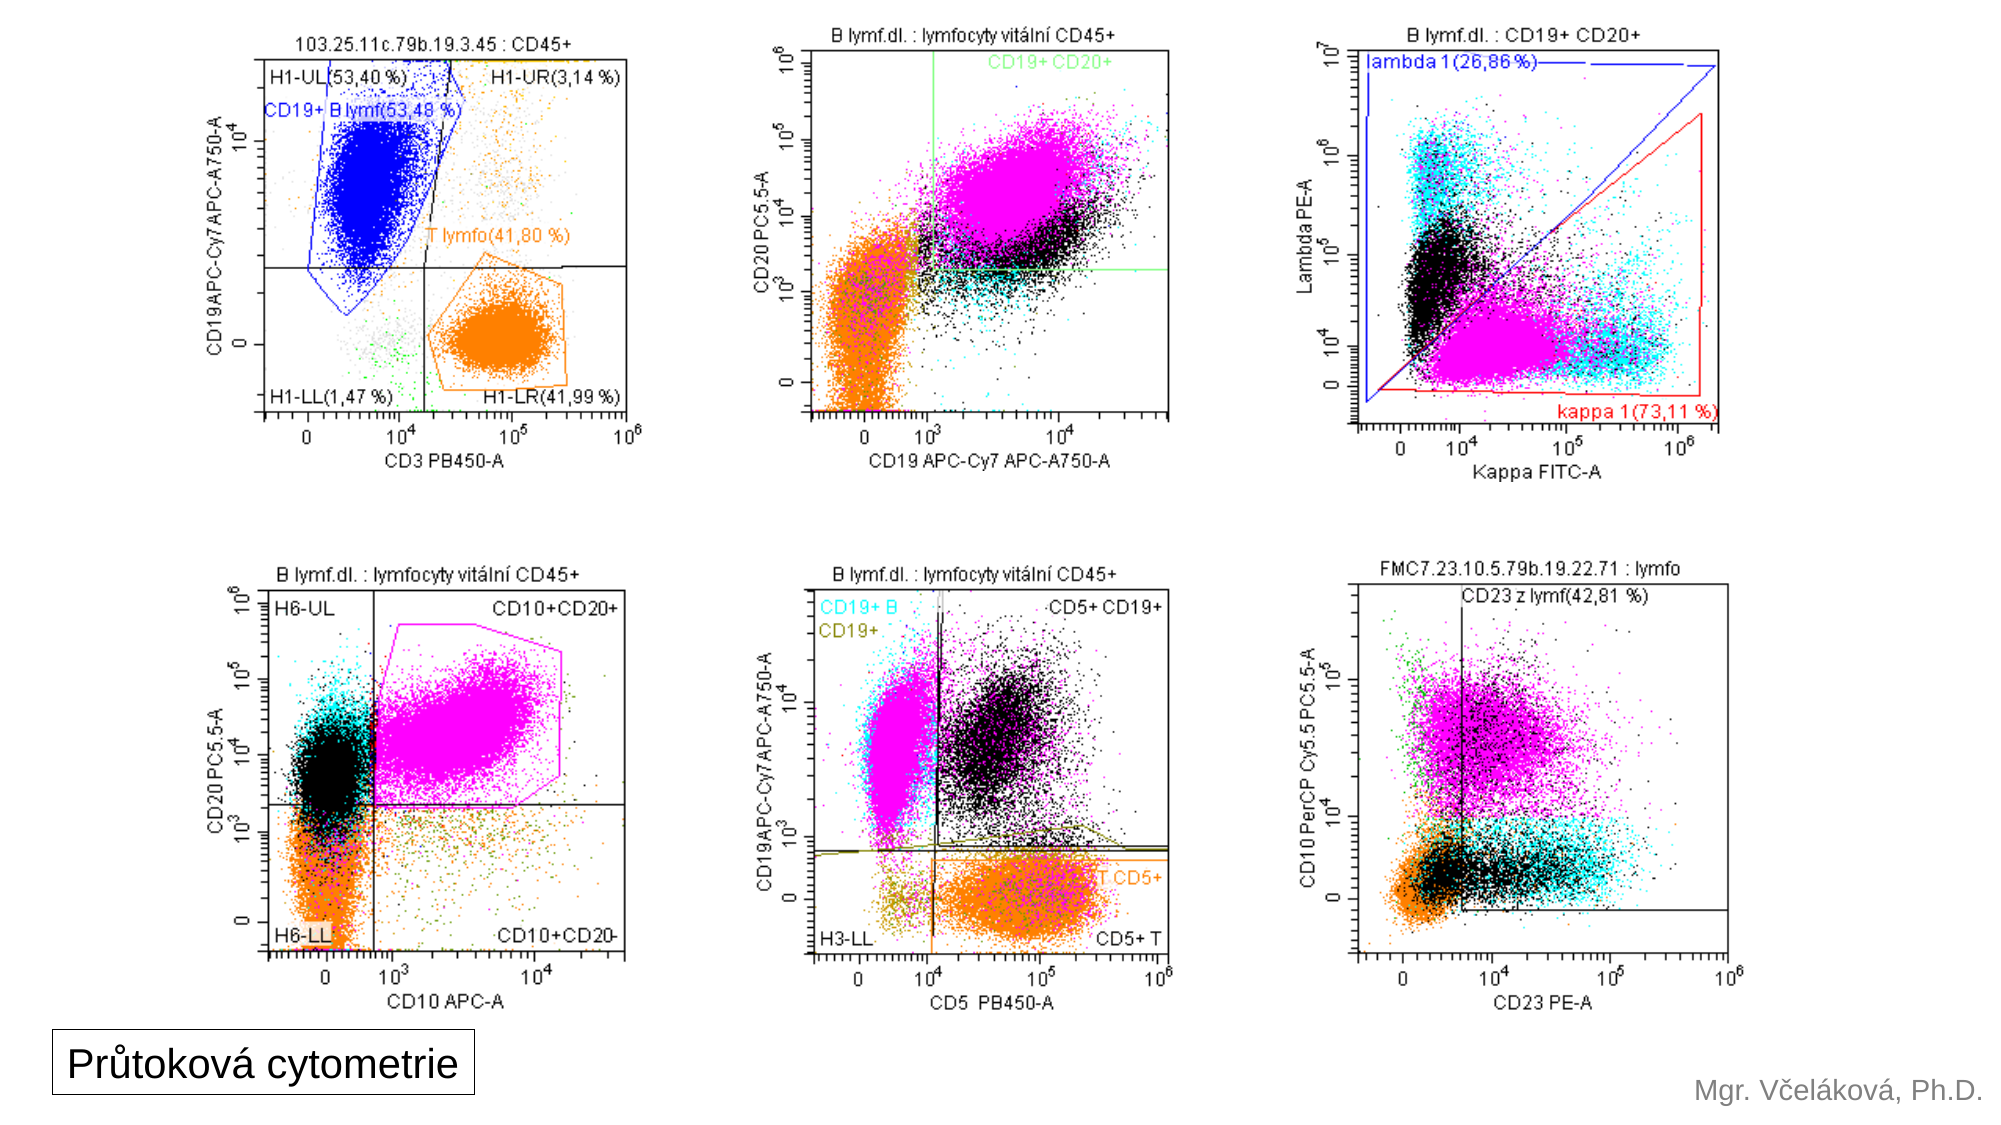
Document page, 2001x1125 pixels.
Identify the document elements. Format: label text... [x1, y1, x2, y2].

picture [751, 561, 1193, 1013]
text_box Mgr. Včeláková, Ph.D. [1679, 1064, 2000, 1114]
picture [201, 31, 651, 471]
picture [1294, 555, 1753, 1013]
picture [748, 22, 1193, 471]
picture [1290, 22, 1745, 482]
text_box Průtoková cytometrie [52, 1029, 475, 1095]
picture [201, 561, 651, 1012]
